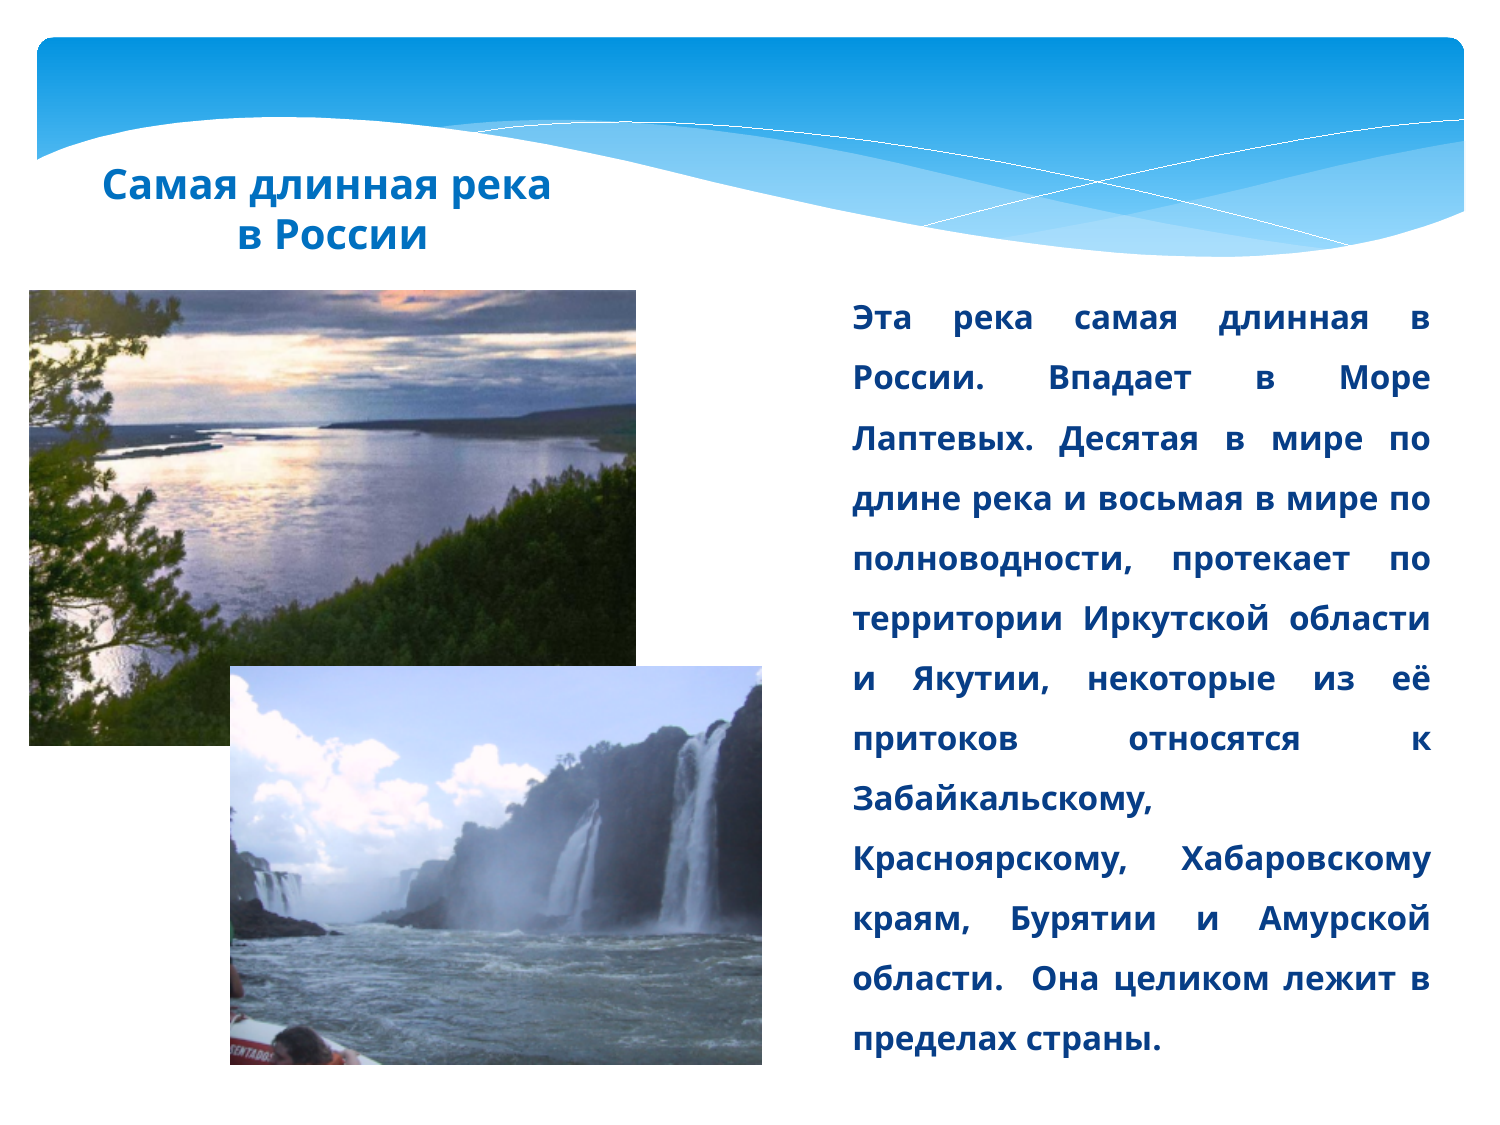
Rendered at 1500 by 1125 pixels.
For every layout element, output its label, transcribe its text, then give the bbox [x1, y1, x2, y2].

title Самая длинная река в России [85, 125, 580, 266]
picture [29, 290, 762, 1066]
list Эта река самая длинная в России. Впадает в Море Лаптевых. Десятая в мире по длине река и восьмая в мире по полноводности, протекает по территории Иркутской области и Якутии, некоторые из её притоков относятся к Забайкальскому, Красноярскому, Хабаровскому краям, Бурятии и Амурской области. Она целиком лежит в пределах страны. [797, 269, 1447, 1065]
